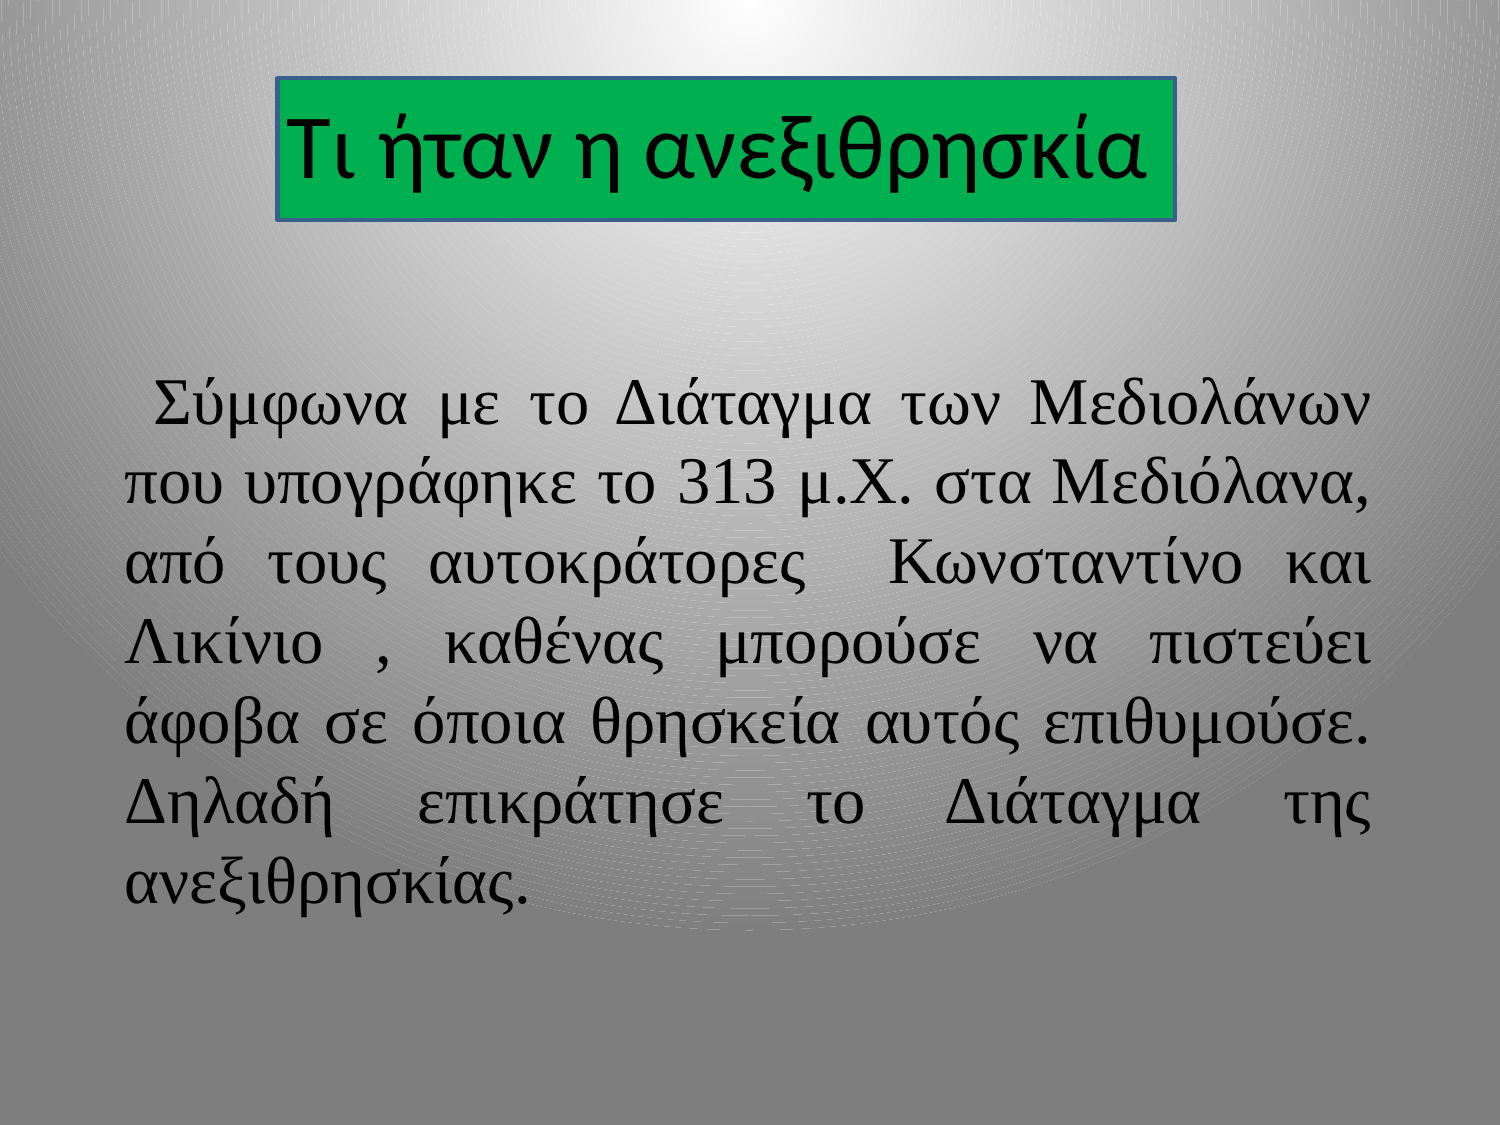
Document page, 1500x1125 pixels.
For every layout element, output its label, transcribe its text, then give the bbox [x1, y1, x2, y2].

list Σύμφωνα με το Διάταγμα των Μεδιολάνων που υπογράφηκε το 313 μ.Χ. στα Μεδιόλανα, από τους αυτοκράτορες Κωνσταντίνο και Λικίνιο , καθένας μπορούσε να πιστεύει άφοβα σε όποια θρησκεία αυτός επιθυμούσε. Δηλαδή επικράτησε το Διάταγμα της ανεξιθρησκίας. [53, 349, 1388, 981]
title Τι ήταν η ανεξιθρησκία [53, 54, 1404, 231]
